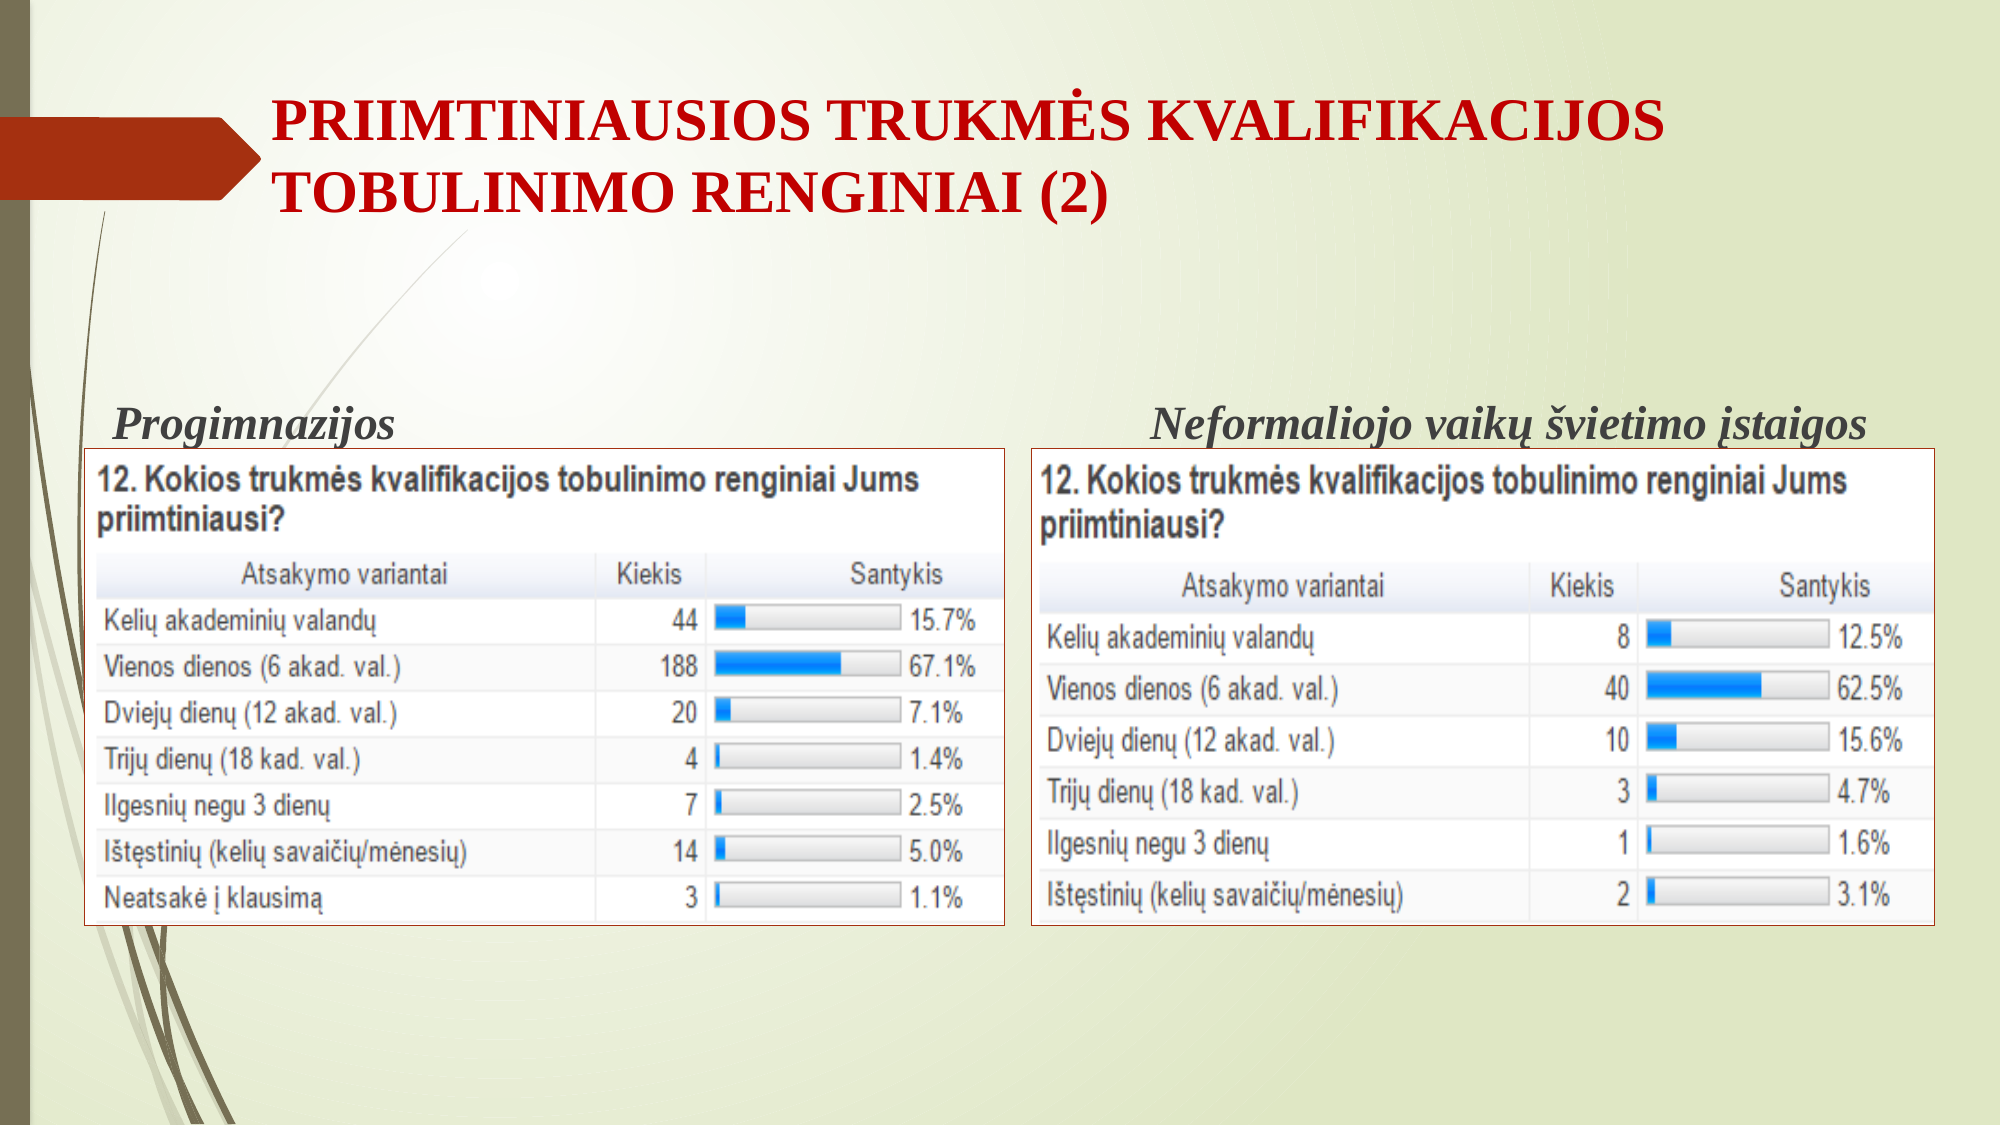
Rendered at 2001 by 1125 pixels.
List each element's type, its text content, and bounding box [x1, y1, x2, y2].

picture [1031, 448, 1935, 926]
title PRIIMTINIAUSIOS TRUKMĖS KVALIFIKACIJOS TOBULINIMO RENGINIAI (2) [256, 72, 1939, 249]
list Progimnazijos Neformaliojo vaikų švietimo įstaigos [84, 377, 1980, 968]
picture [83, 448, 1005, 926]
